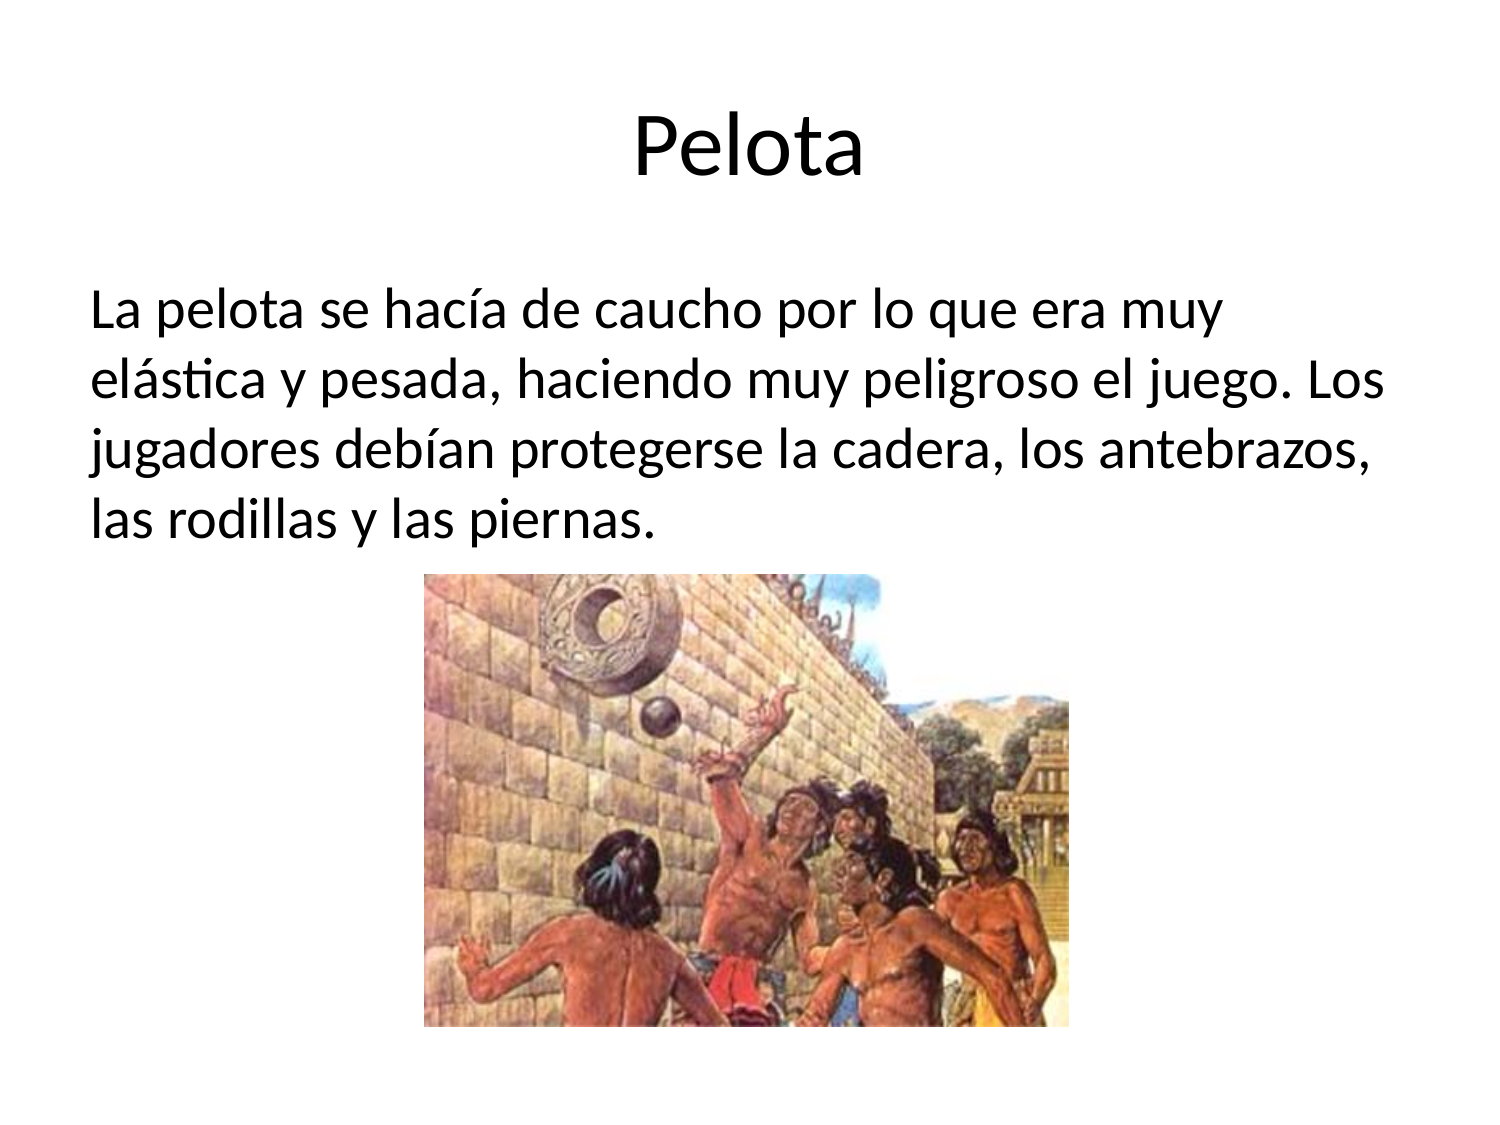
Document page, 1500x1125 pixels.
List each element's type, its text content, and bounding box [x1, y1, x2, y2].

list La pelota se hacía de caucho por lo que era muy elástica y pesada, haciendo muy peligroso el juego. Los jugadores debían protegerse la cadera, los antebrazos, las rodillas y las piernas. [75, 262, 1425, 1005]
picture [424, 573, 1070, 1027]
title Pelota [75, 45, 1425, 233]
